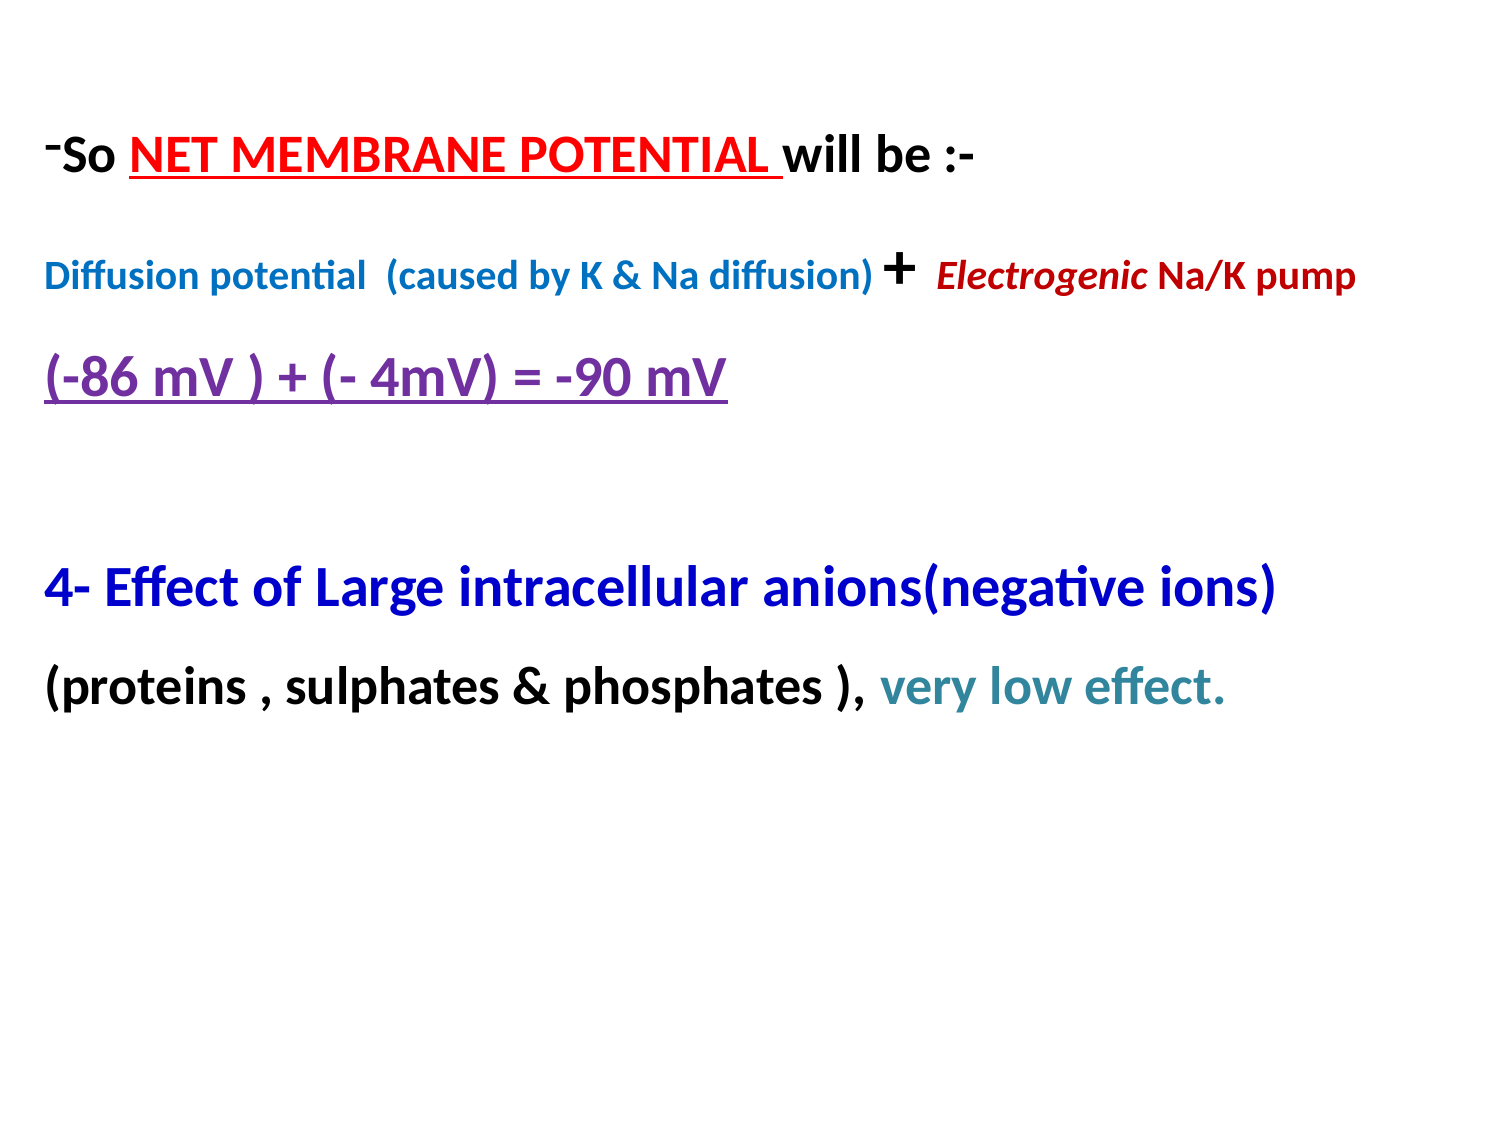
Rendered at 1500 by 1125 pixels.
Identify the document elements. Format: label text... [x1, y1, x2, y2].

text_box So NET MEMBRANE POTENTIAL will be :- Diffusion potential (caused by K & Na diffusion) + Electrogenic Na/K pump (-86 mV ) + (- 4mV) = -90 mV 4- Effect of Large intracellular anions(negative ions) (proteins , sulphates & phosphates ), very low effect. [29, 78, 1489, 723]
